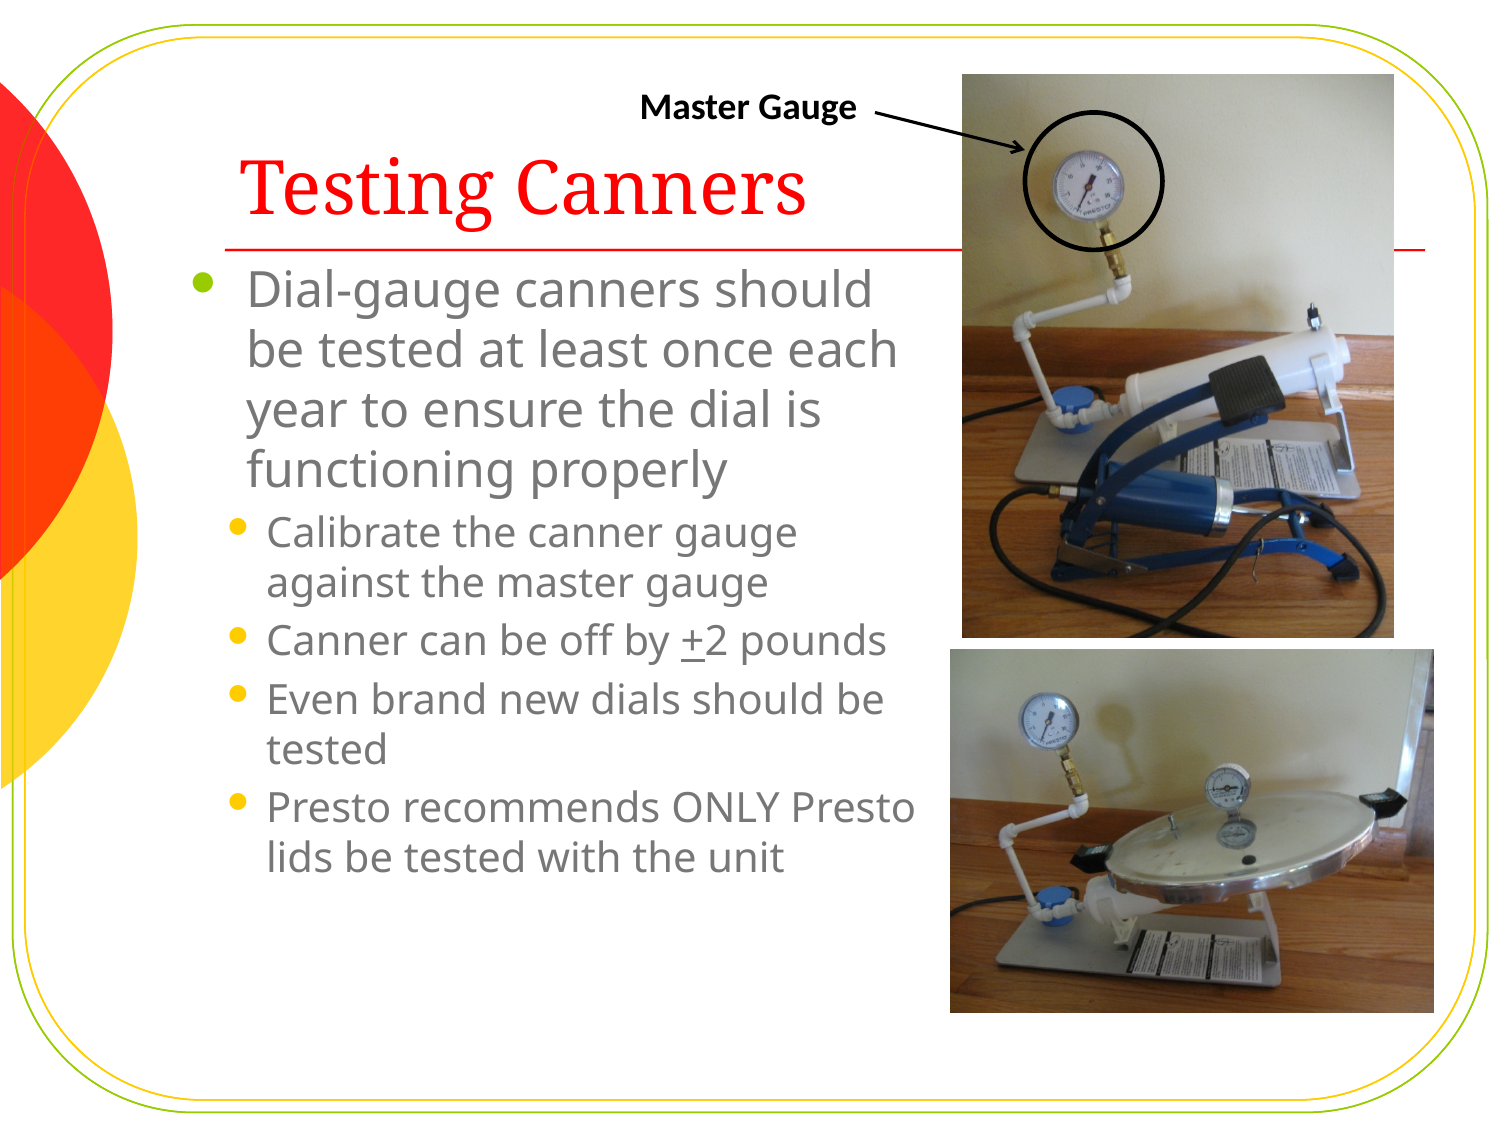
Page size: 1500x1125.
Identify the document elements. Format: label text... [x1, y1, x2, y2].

list Dial-gauge canners should be tested at least once each year to ensure the dial is functioning properly Calibrate the canner gauge against the master gauge Canner can be off by +2 pounds Even brand new dials should be tested Presto recommends ONLY Presto lids be tested with the unit [174, 249, 951, 926]
picture [962, 74, 1394, 638]
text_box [874, 112, 1026, 151]
picture [949, 649, 1434, 1013]
title Testing Canners [224, 49, 1425, 238]
text_box Master Gauge [624, 74, 925, 135]
